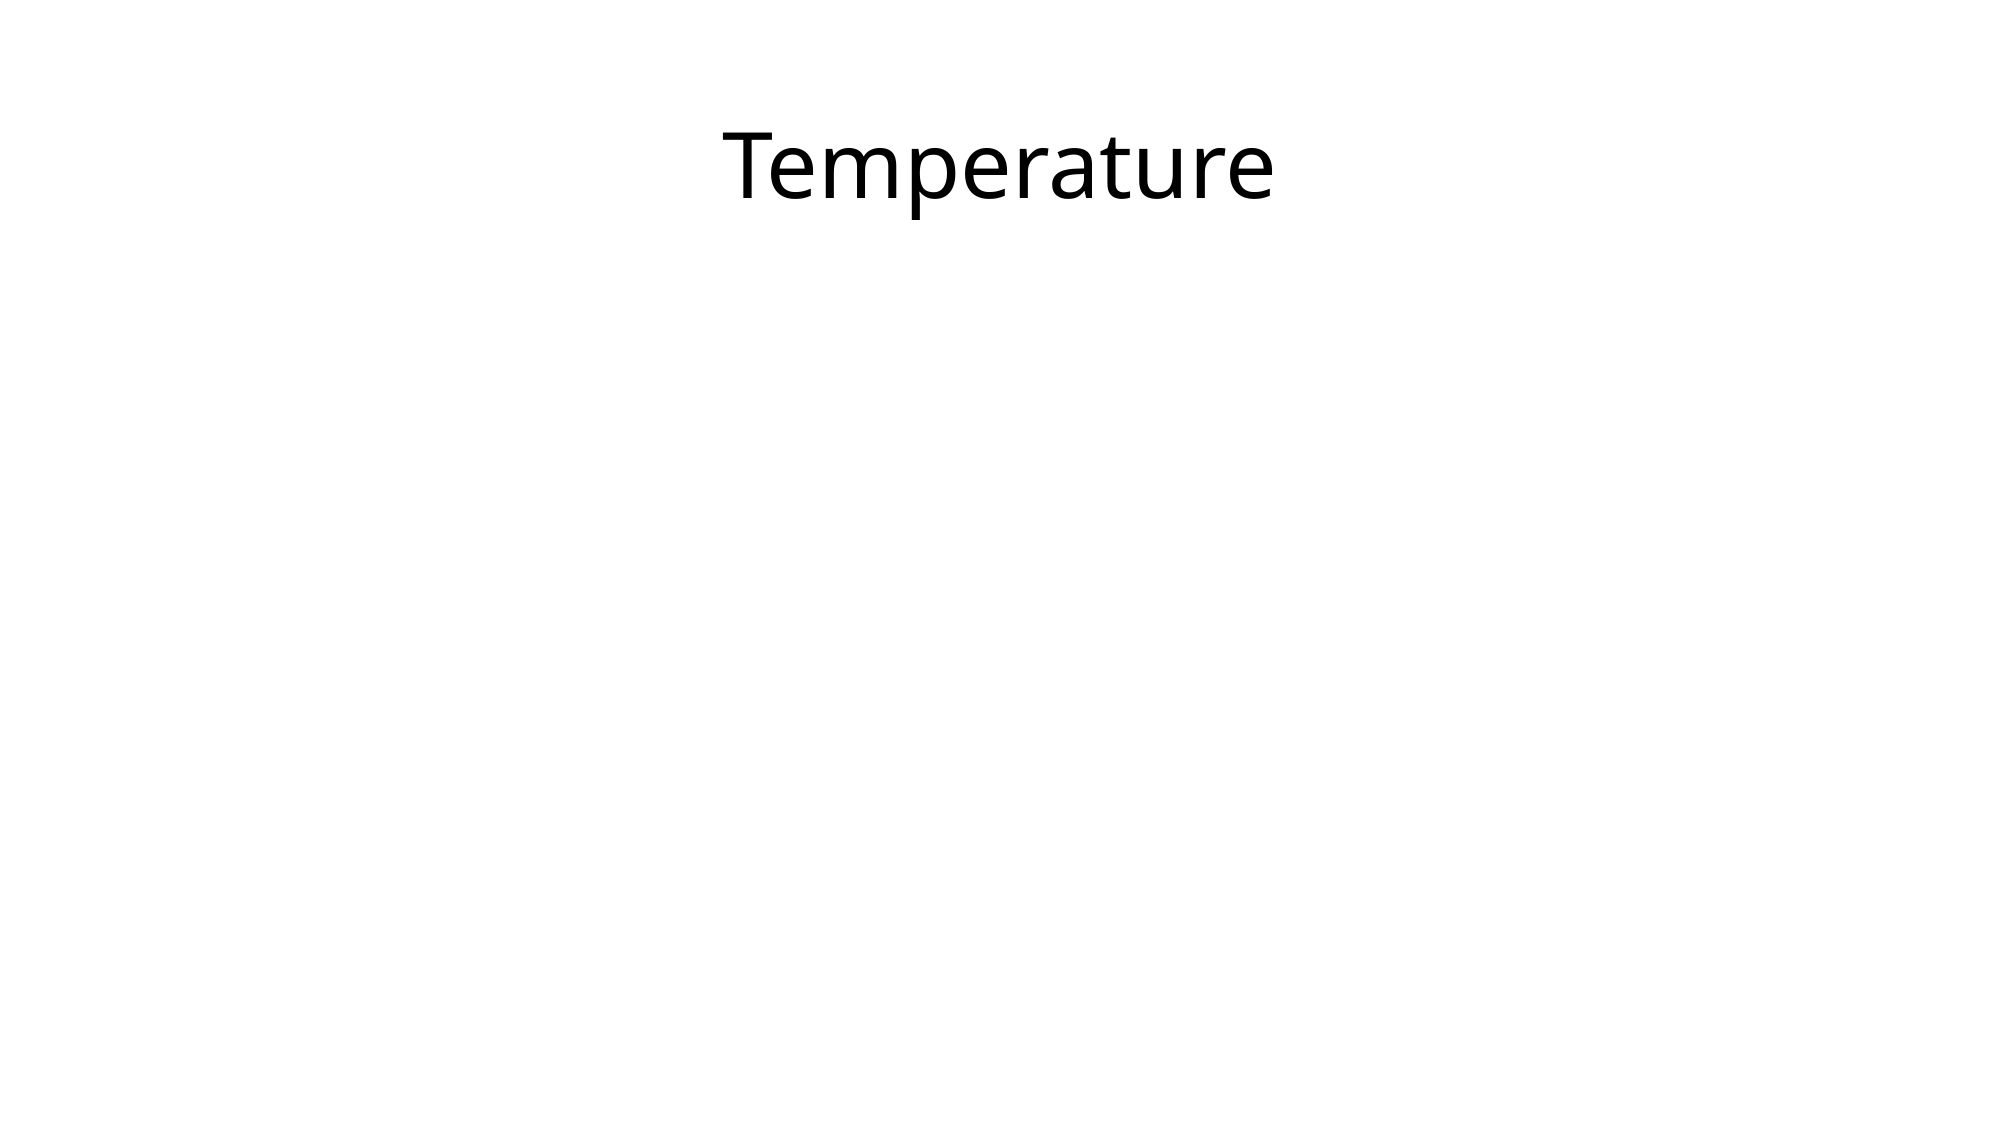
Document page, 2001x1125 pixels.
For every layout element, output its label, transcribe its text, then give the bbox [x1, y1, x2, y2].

title Temperature [137, 59, 1863, 278]
